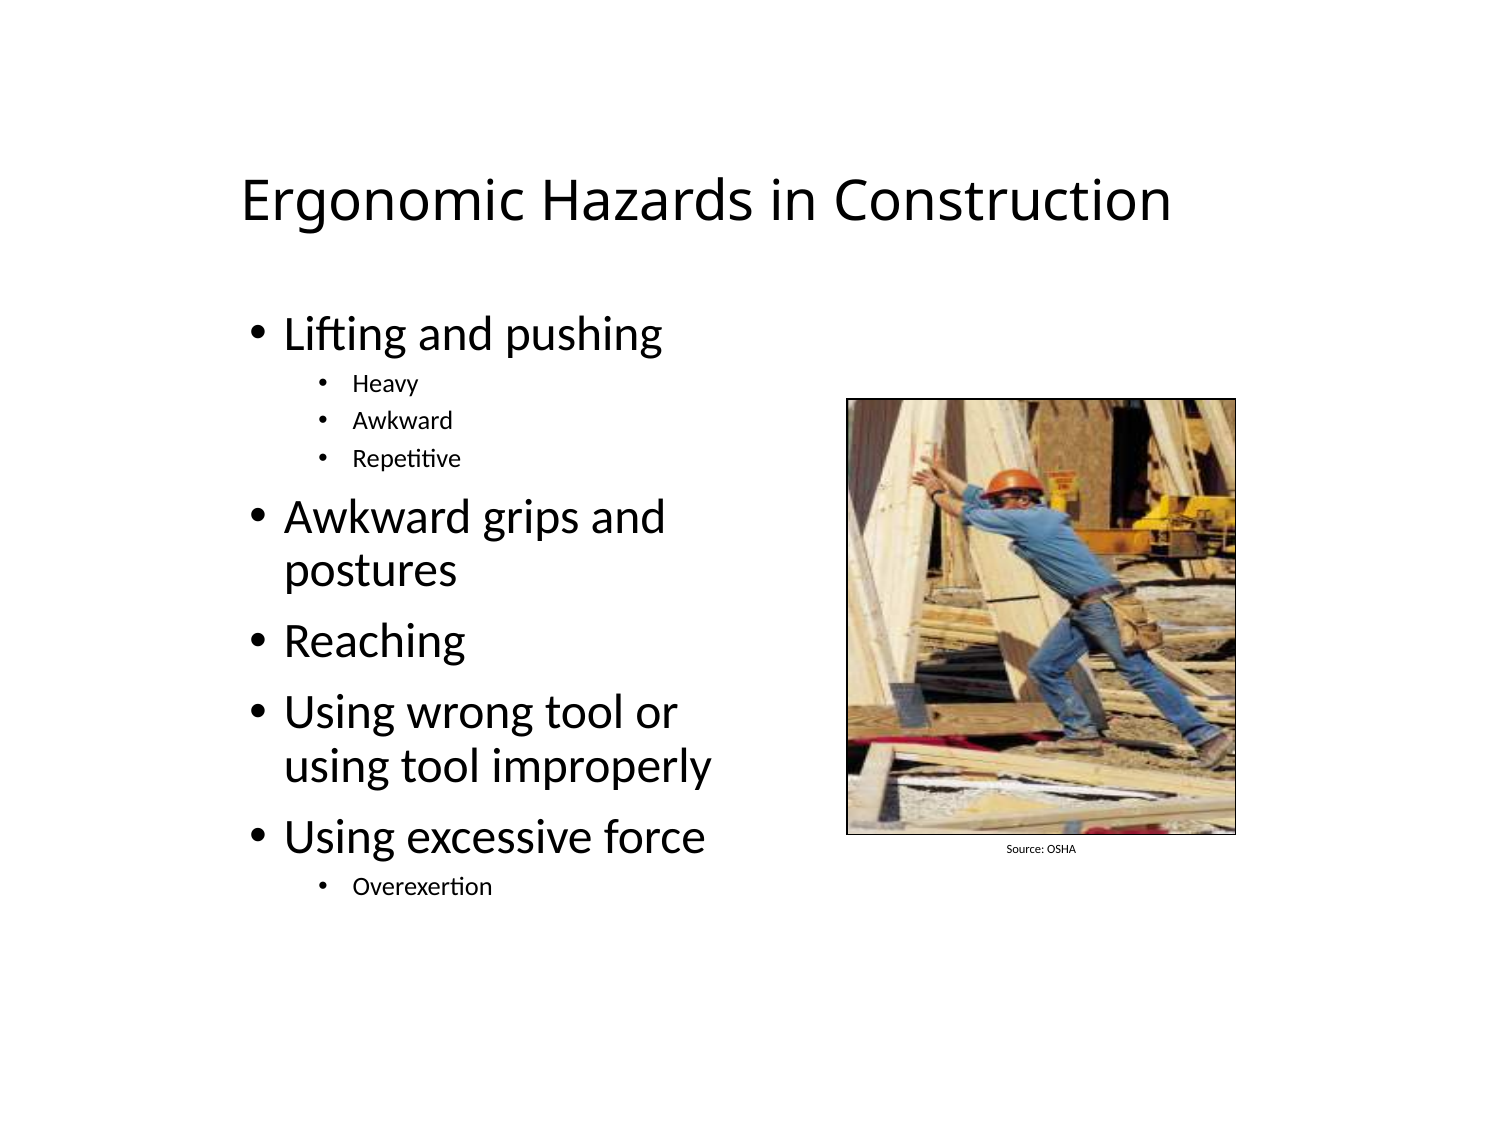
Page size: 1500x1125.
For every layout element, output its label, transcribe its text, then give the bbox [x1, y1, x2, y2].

text_box Source: OSHA [866, 835, 1216, 864]
picture [847, 399, 1235, 834]
list Lifting and pushing Heavy Awkward Repetitive Awkward grips and postures Reaching Using wrong tool or using tool improperly Using excessive force Overexertion [234, 299, 779, 914]
title Ergonomic Hazards in Construction [225, 174, 1266, 230]
